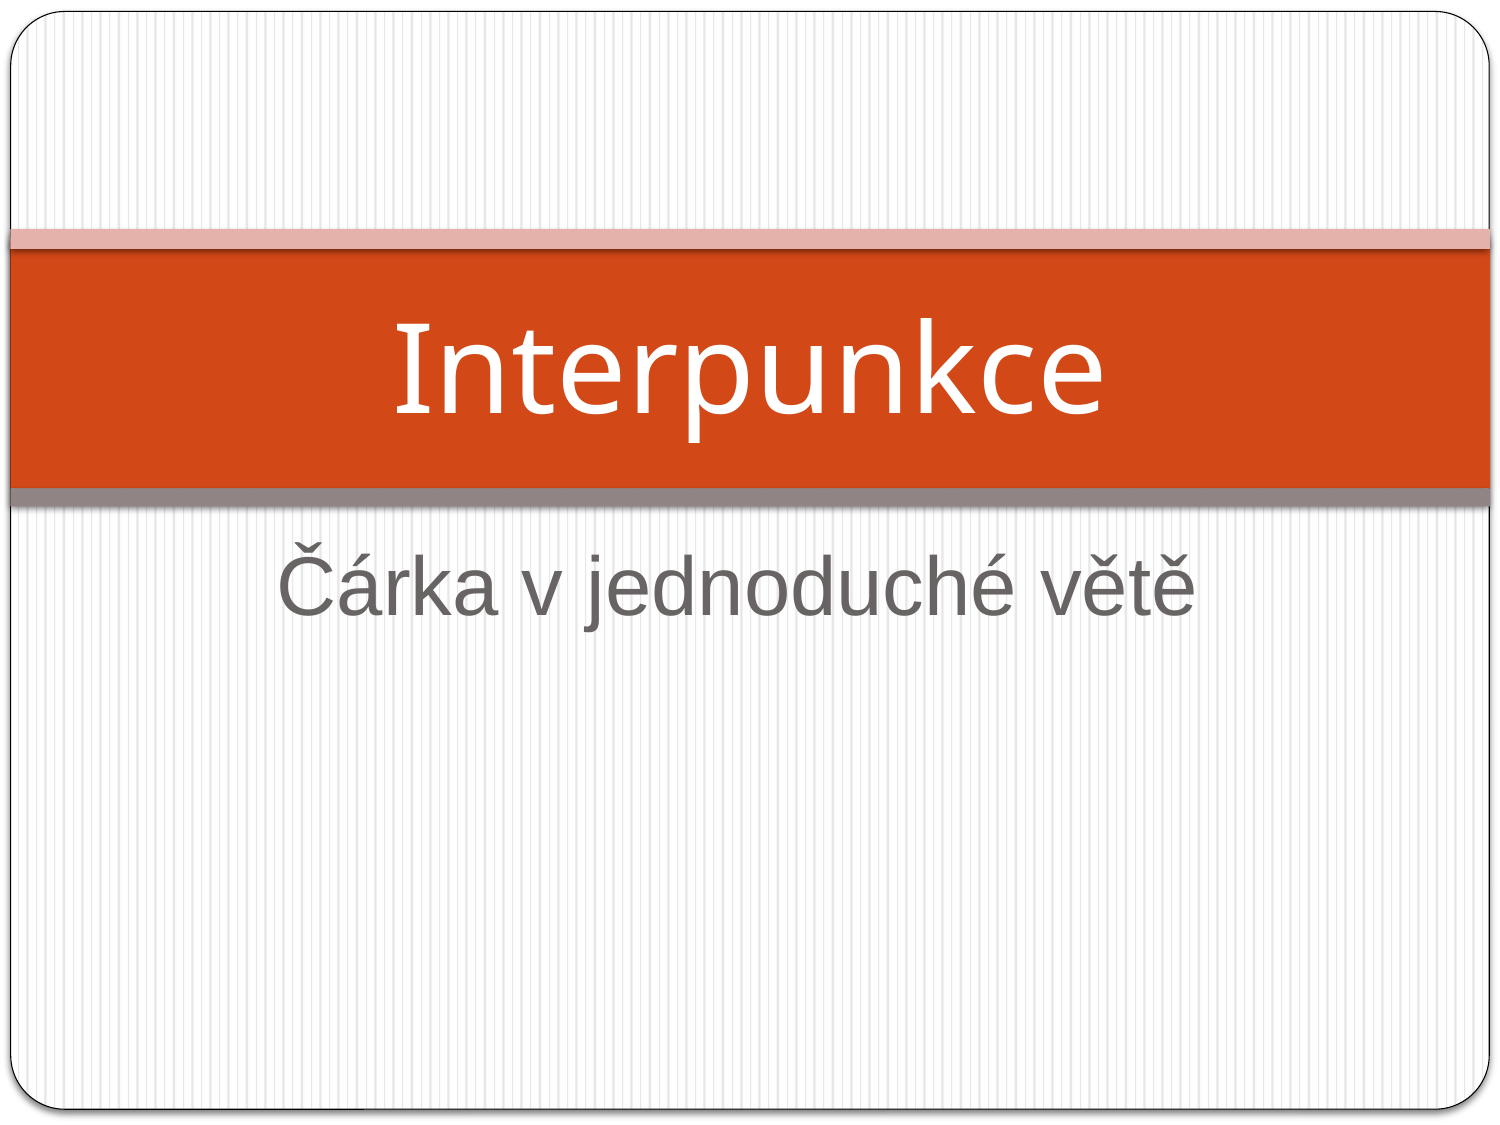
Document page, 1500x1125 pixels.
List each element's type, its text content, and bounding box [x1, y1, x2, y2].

subtitle Čárka v jednoduché větě [212, 525, 1263, 788]
title Interpunkce [75, 247, 1425, 489]
